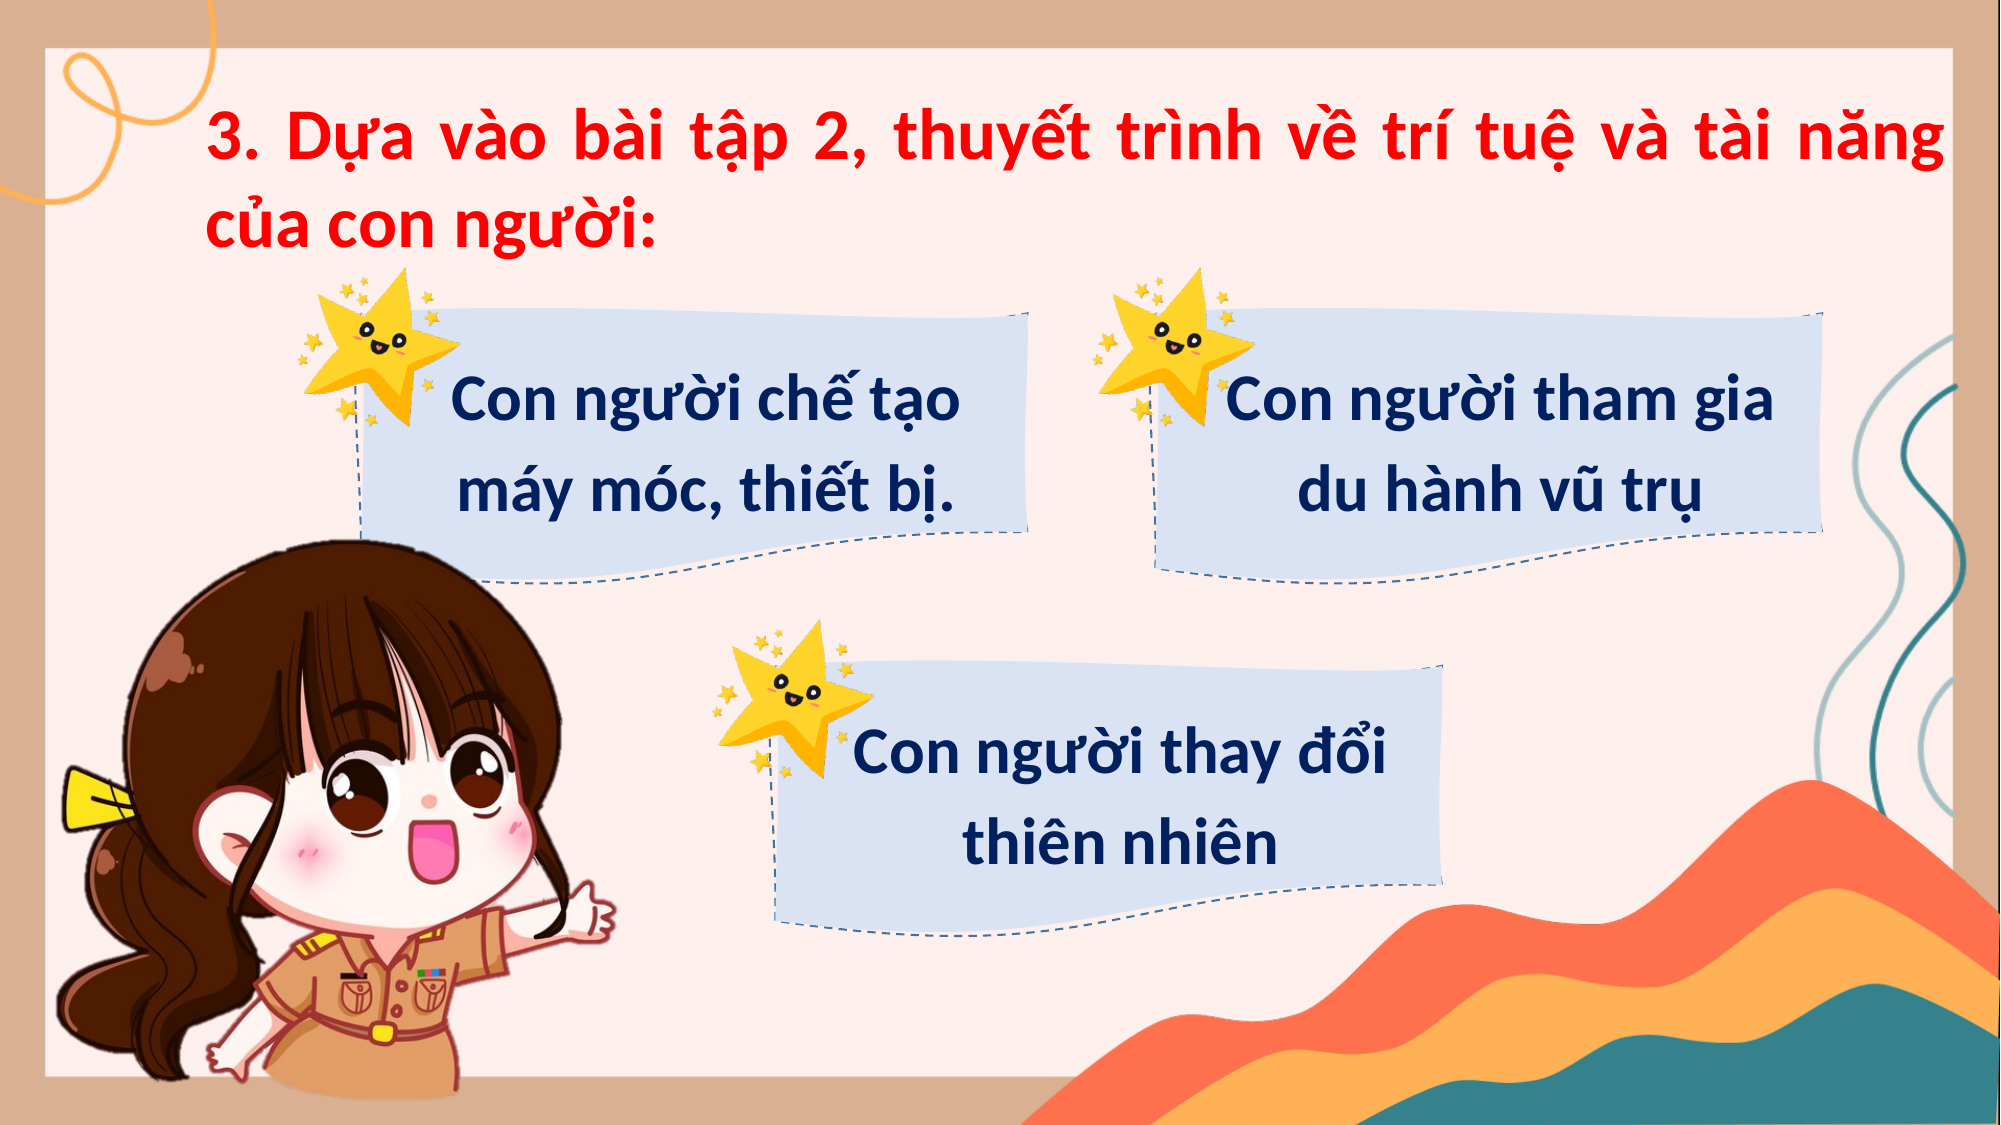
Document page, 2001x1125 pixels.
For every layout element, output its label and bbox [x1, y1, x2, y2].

text_box [750, 613, 1478, 939]
text_box [1074, 261, 1859, 587]
text_box [279, 261, 1064, 587]
picture [0, 0, 2000, 1125]
